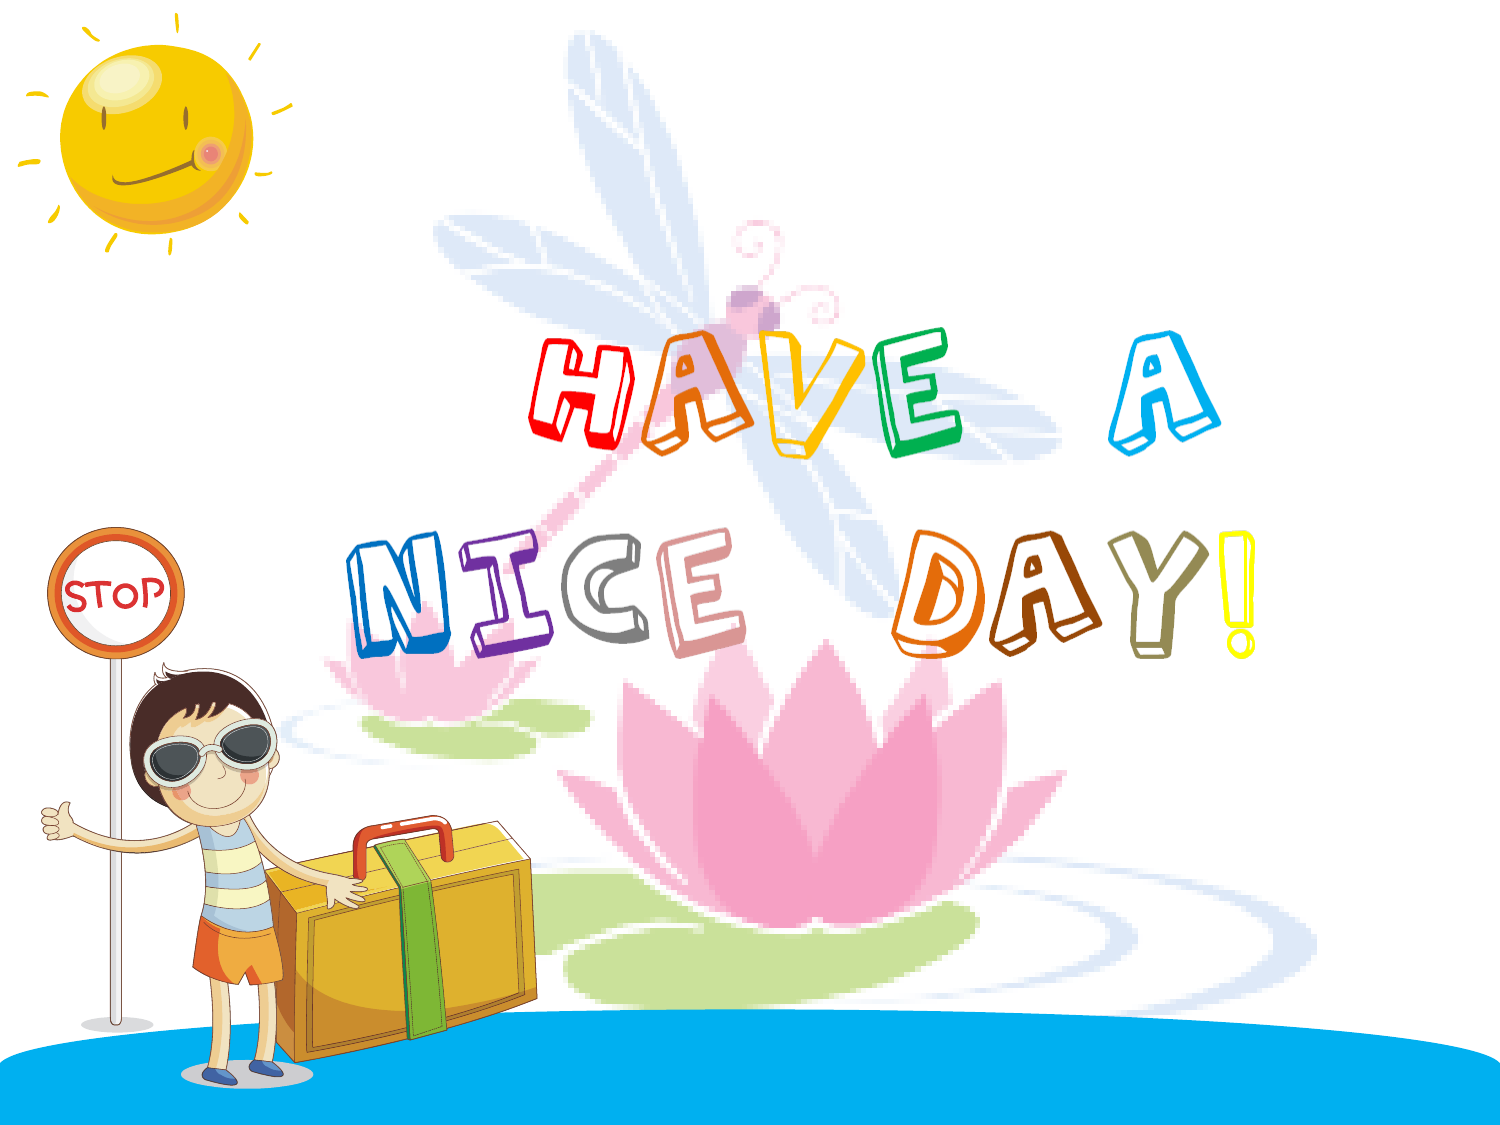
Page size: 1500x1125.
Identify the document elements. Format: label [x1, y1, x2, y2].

picture [40, 241, 1367, 1088]
